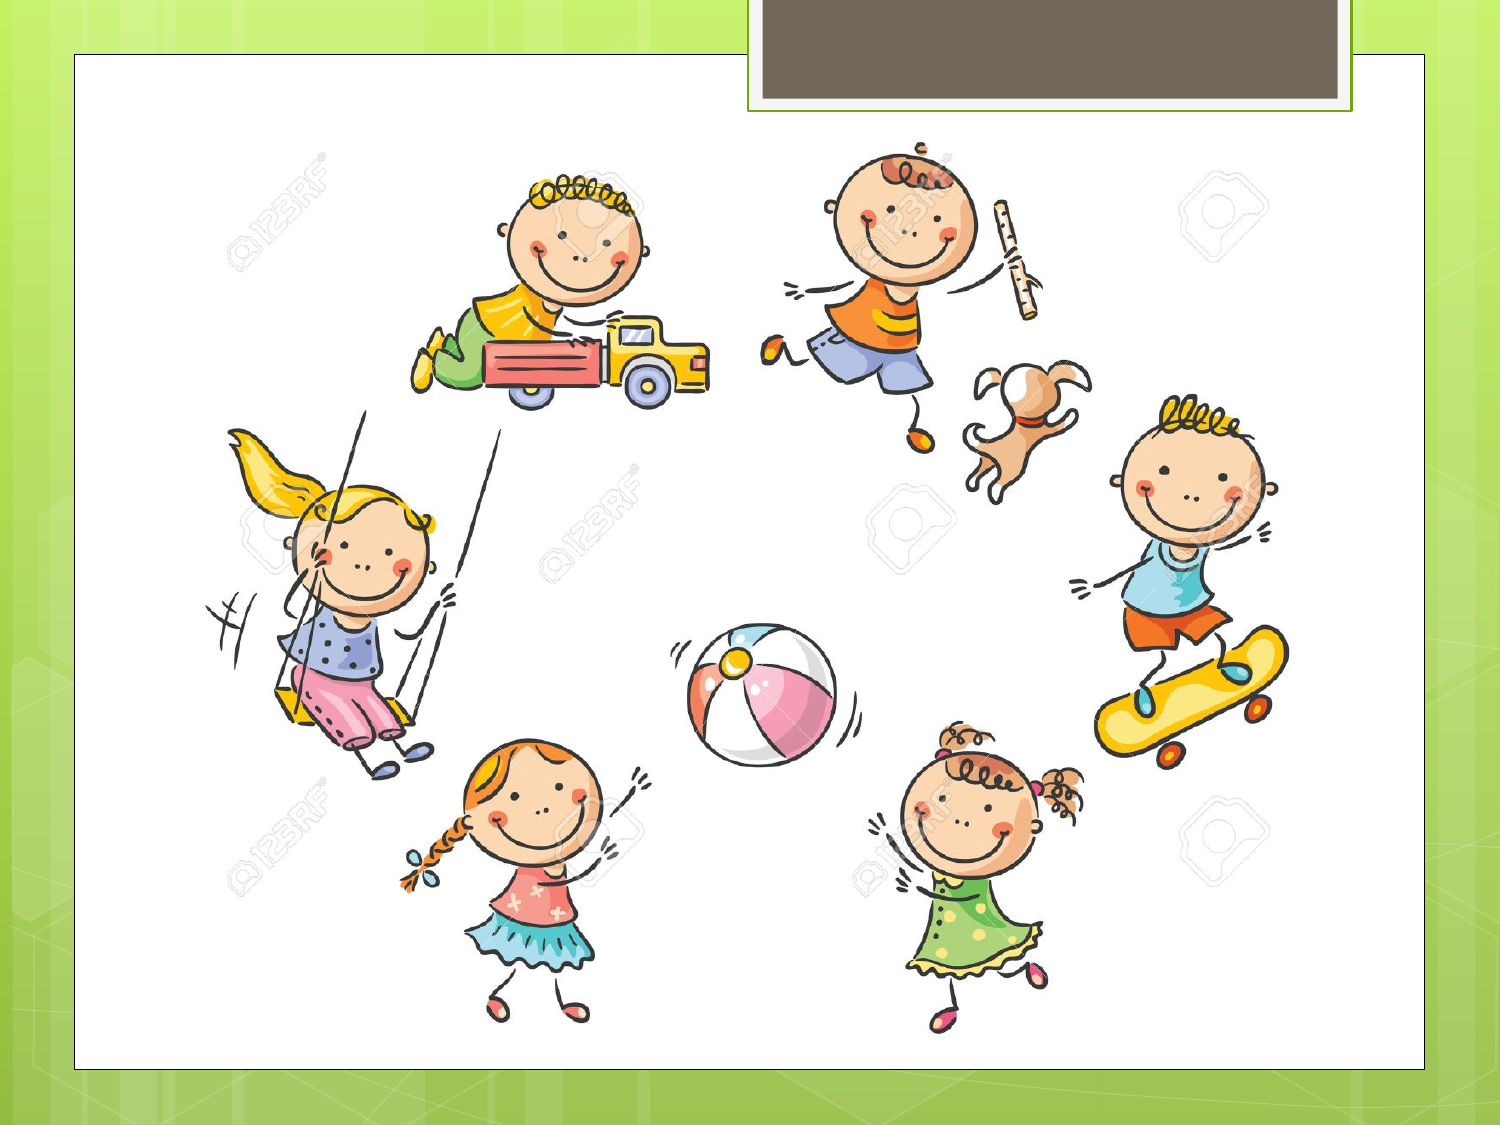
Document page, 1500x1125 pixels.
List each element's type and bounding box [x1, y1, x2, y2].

picture [194, 125, 1301, 1047]
